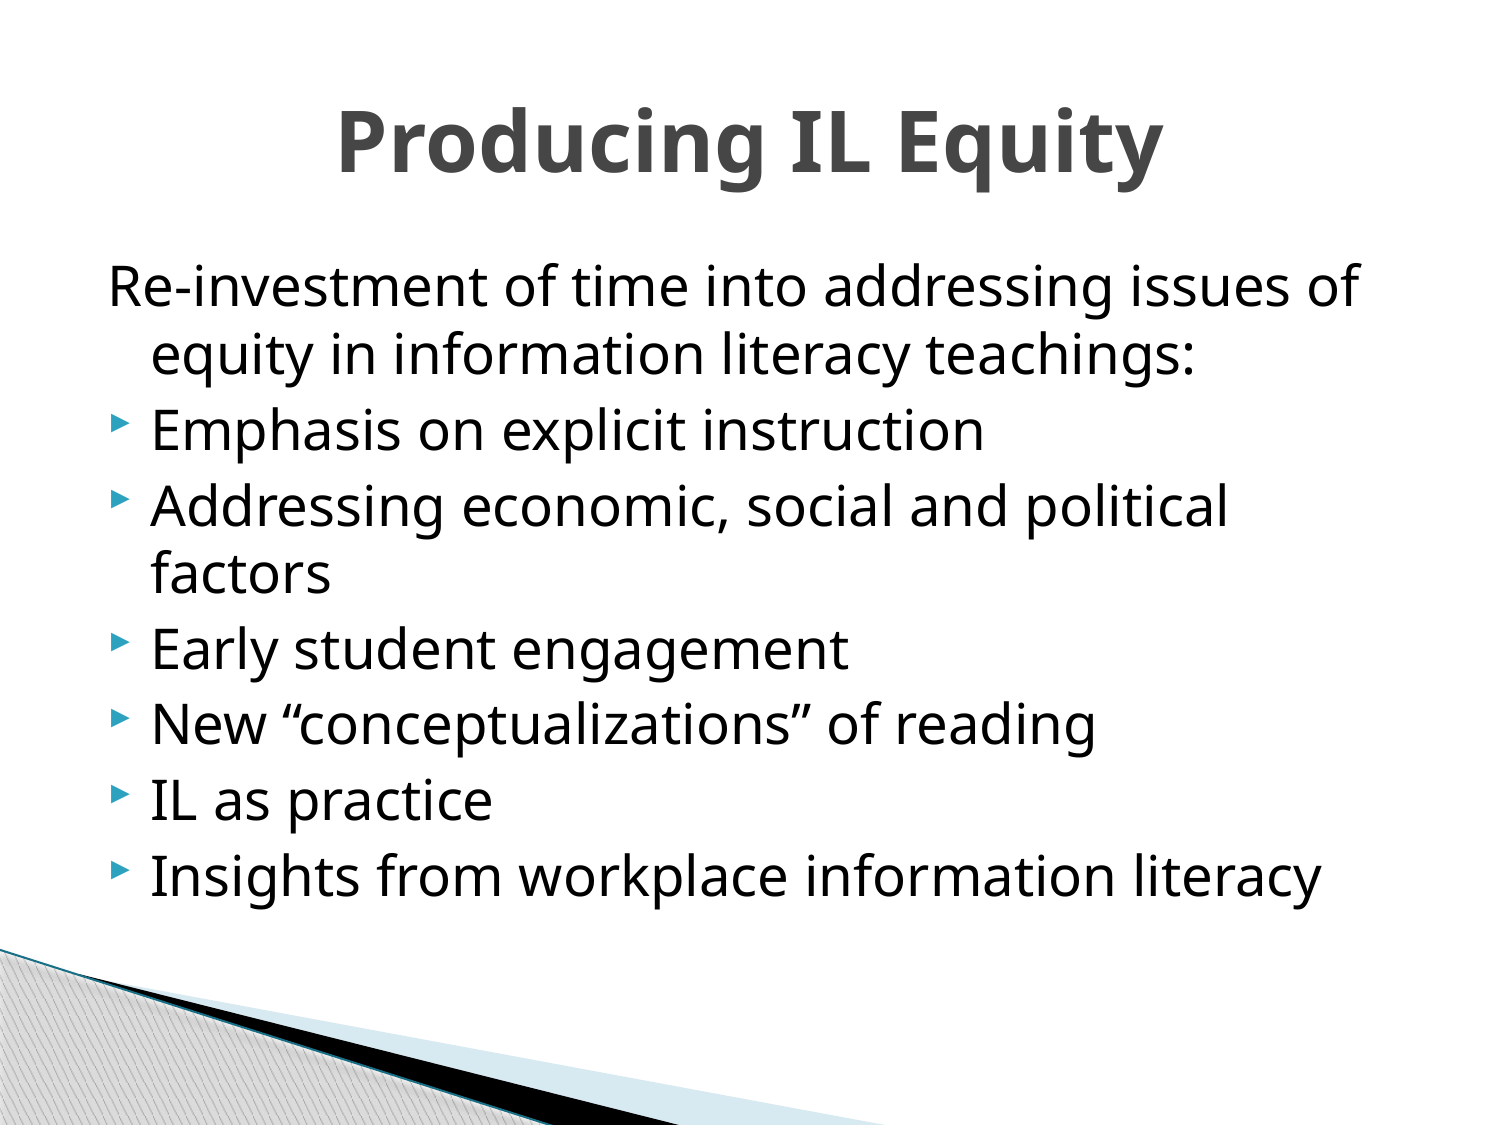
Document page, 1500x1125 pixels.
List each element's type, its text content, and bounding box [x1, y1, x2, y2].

list Re-investment of time into addressing issues of equity in information literacy teachings: Emphasis on explicit instruction Addressing economic, social and political factors Early student engagement New “conceptualizations” of reading IL as practice Insights from workplace information literacy [75, 243, 1425, 1025]
title Producing IL Equity [75, 45, 1425, 233]
